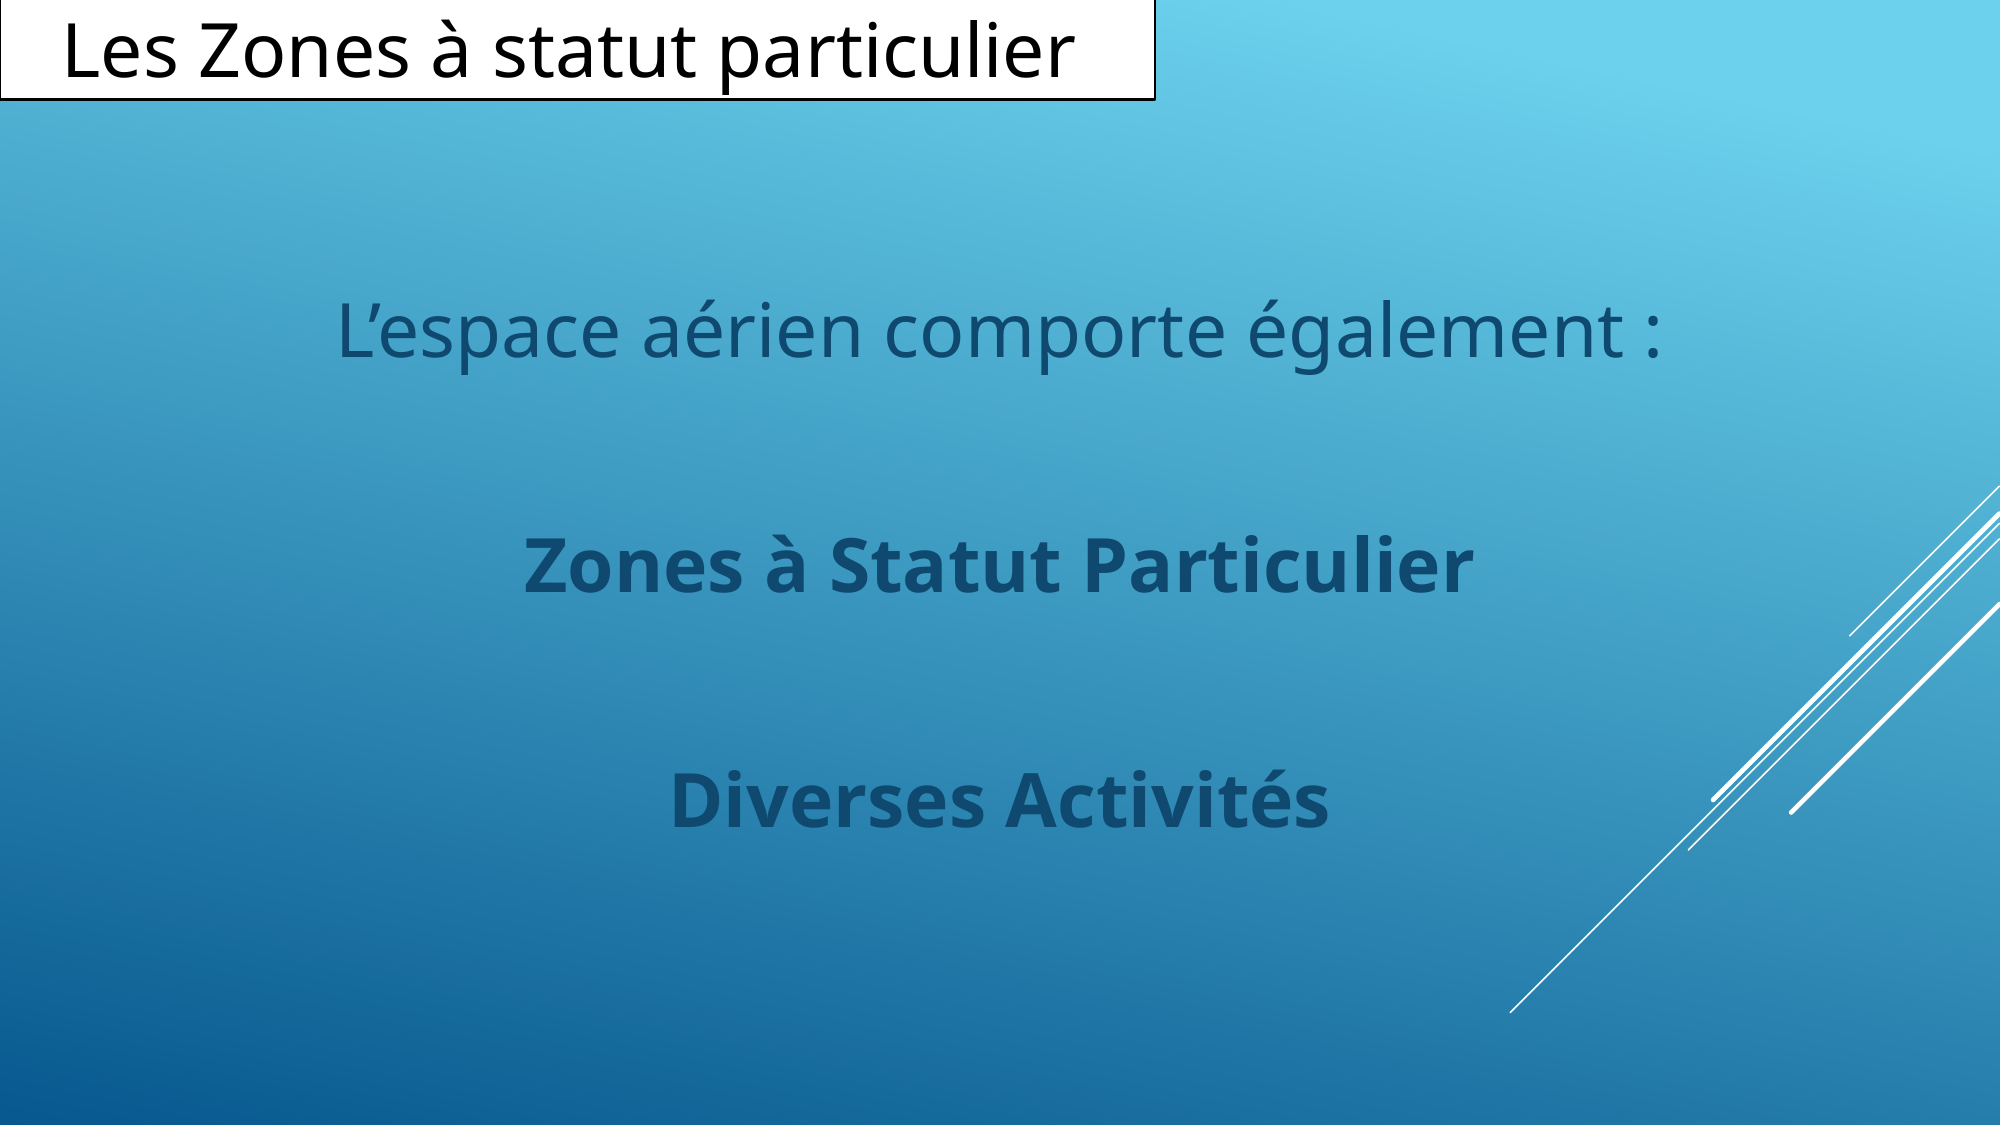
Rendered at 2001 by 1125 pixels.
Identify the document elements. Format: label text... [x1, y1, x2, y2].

text_box Les Zones à statut particulier [0, 0, 1156, 101]
list L’espace aérien comporte également : Zones à Statut Particulier Diverses Activités [85, 265, 1915, 859]
